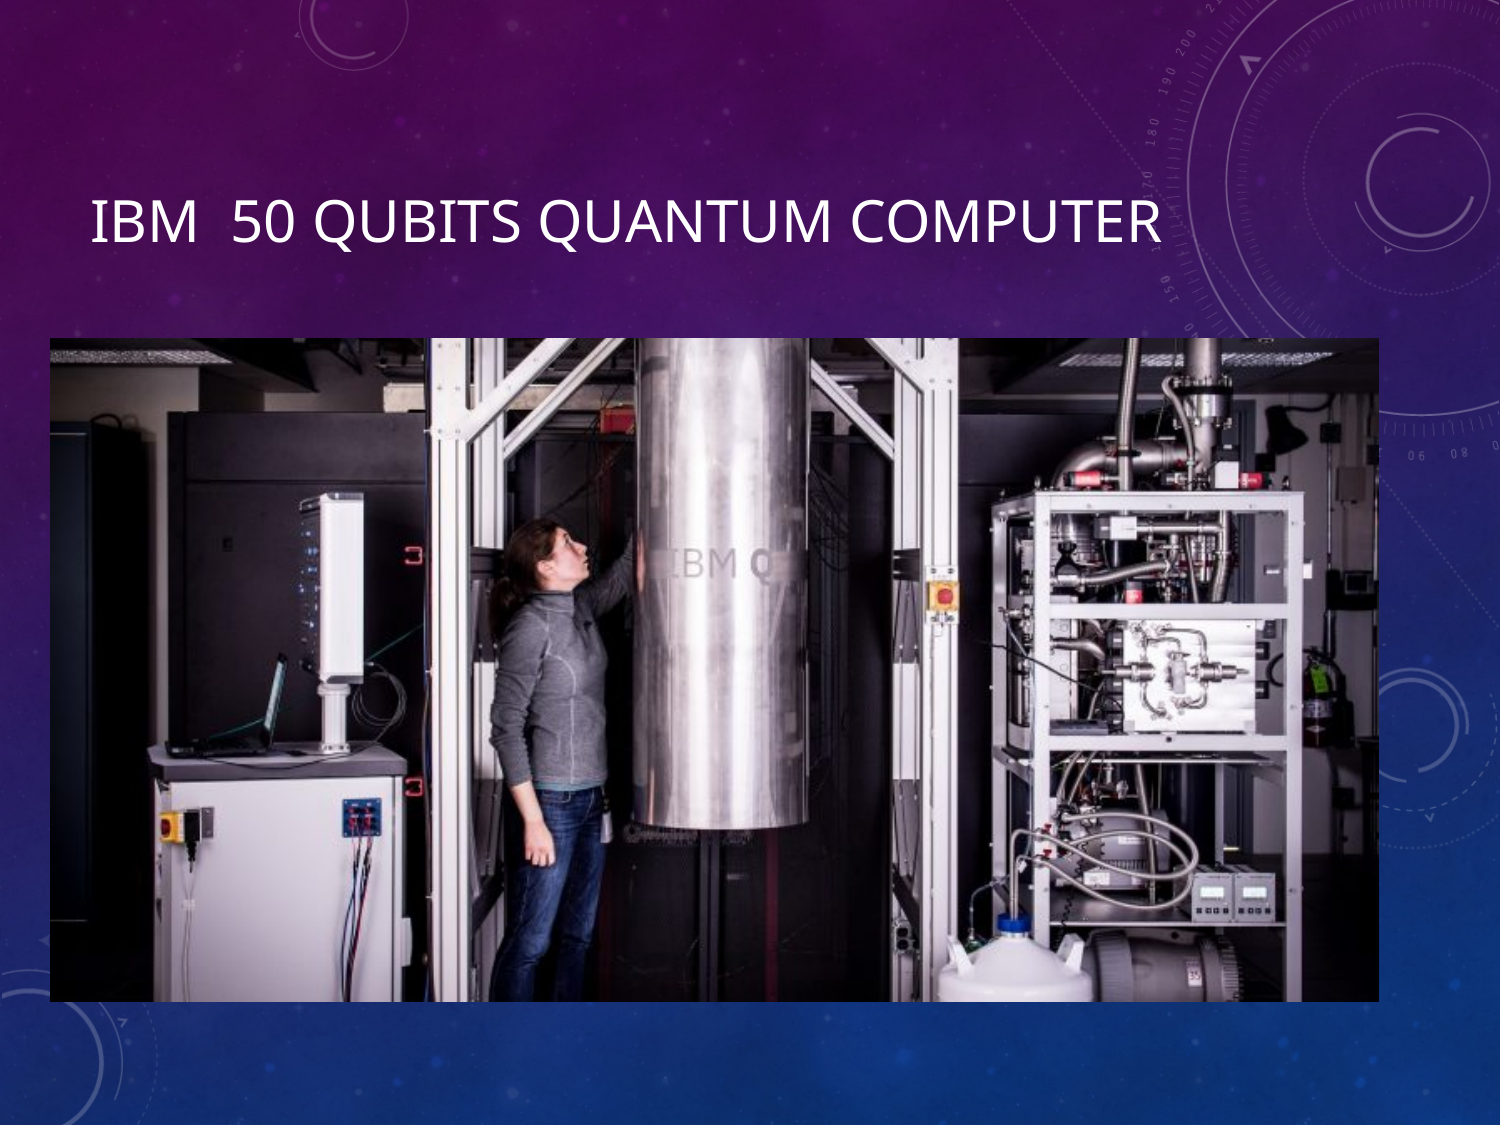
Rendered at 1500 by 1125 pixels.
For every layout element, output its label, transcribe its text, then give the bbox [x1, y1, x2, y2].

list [49, 338, 1379, 1002]
title IBM 50 qubits quantum computer [75, 99, 1350, 338]
picture [0, 0, 1500, 1125]
